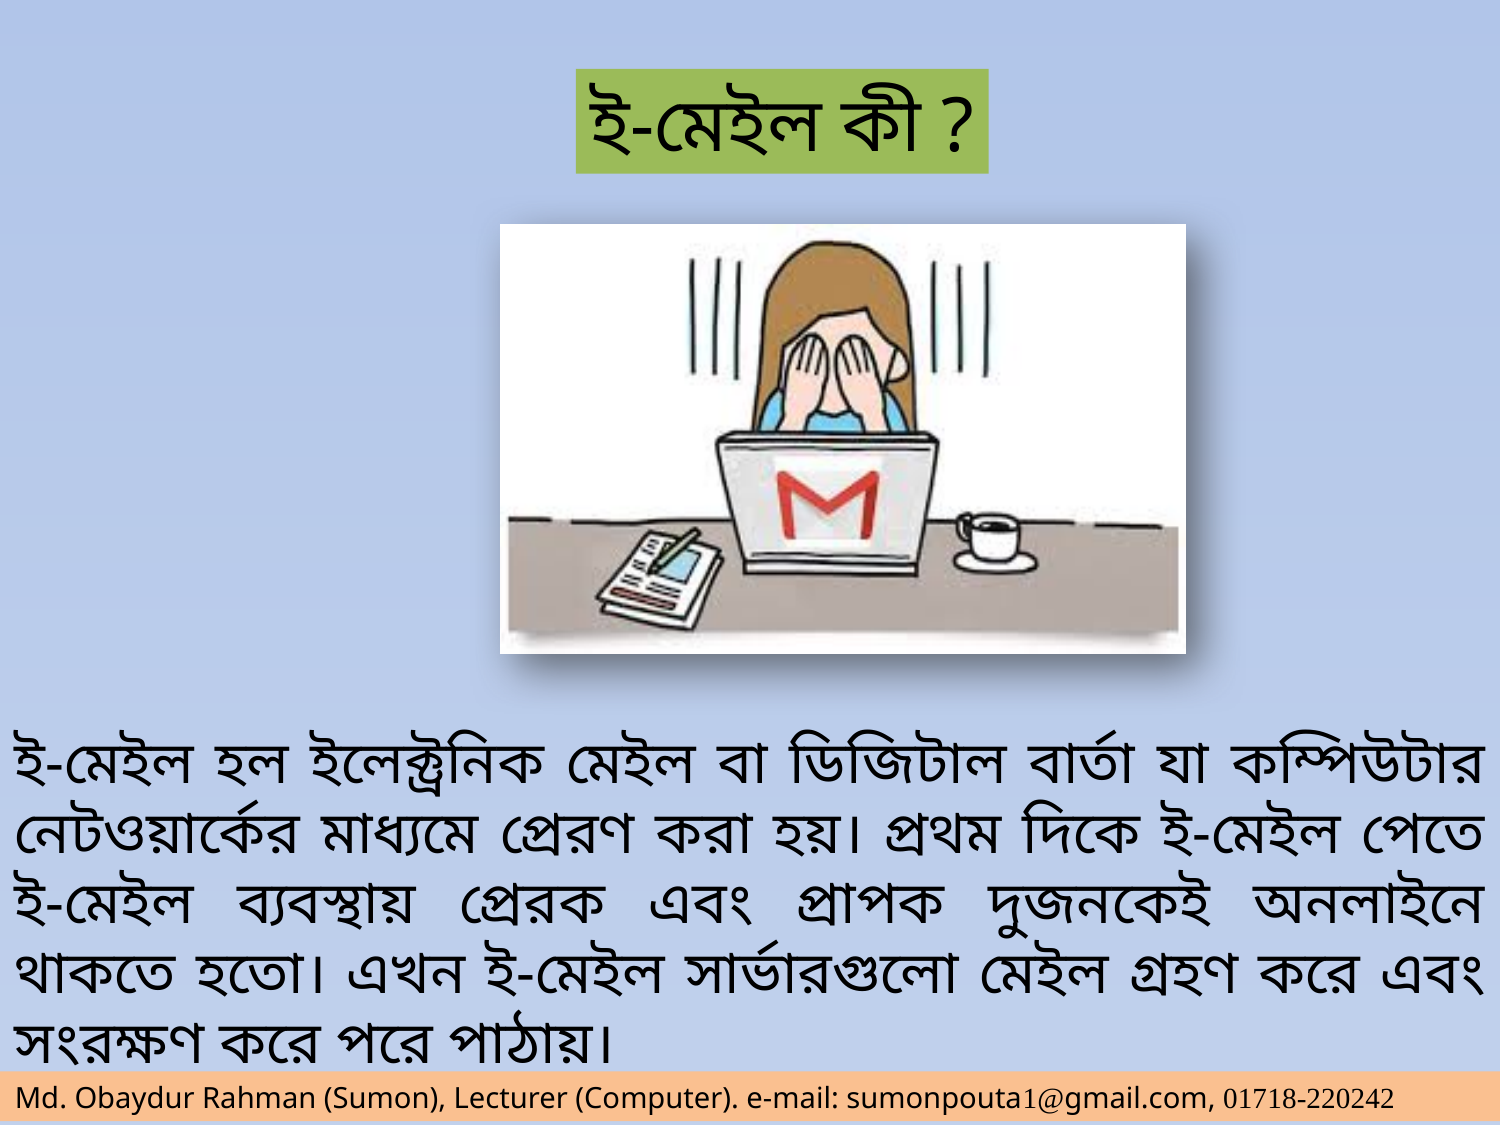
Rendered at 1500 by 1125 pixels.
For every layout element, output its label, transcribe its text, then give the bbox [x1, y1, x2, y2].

text_box ই-মেইল হল ইলেক্ট্রনিক মেইল বা ডিজিটাল বার্তা যা কম্পিউটার নেটওয়ার্কের মাধ্যমে প্রেরণ করা হয়। প্রথম দিকে ই-মেইল পেতে ই-মেইল ব্যবস্থায় প্রেরক এবং প্রাপক দুজনকেই অনলাইনে থাকতে হতো। এখন ই-মেইল সার্ভারগুলো মেইল গ্রহণ করে এবং সংরক্ষণ করে পরে পাঠায়। [0, 717, 1500, 1083]
text_box ই-মেইল কী ? [575, 68, 989, 174]
text_box Md. Obaydur Rahman (Sumon), Lecturer (Computer). e-mail: sumonpouta1@gmail.com, 01718-220242 [0, 1083, 1500, 1122]
picture [499, 224, 1186, 654]
